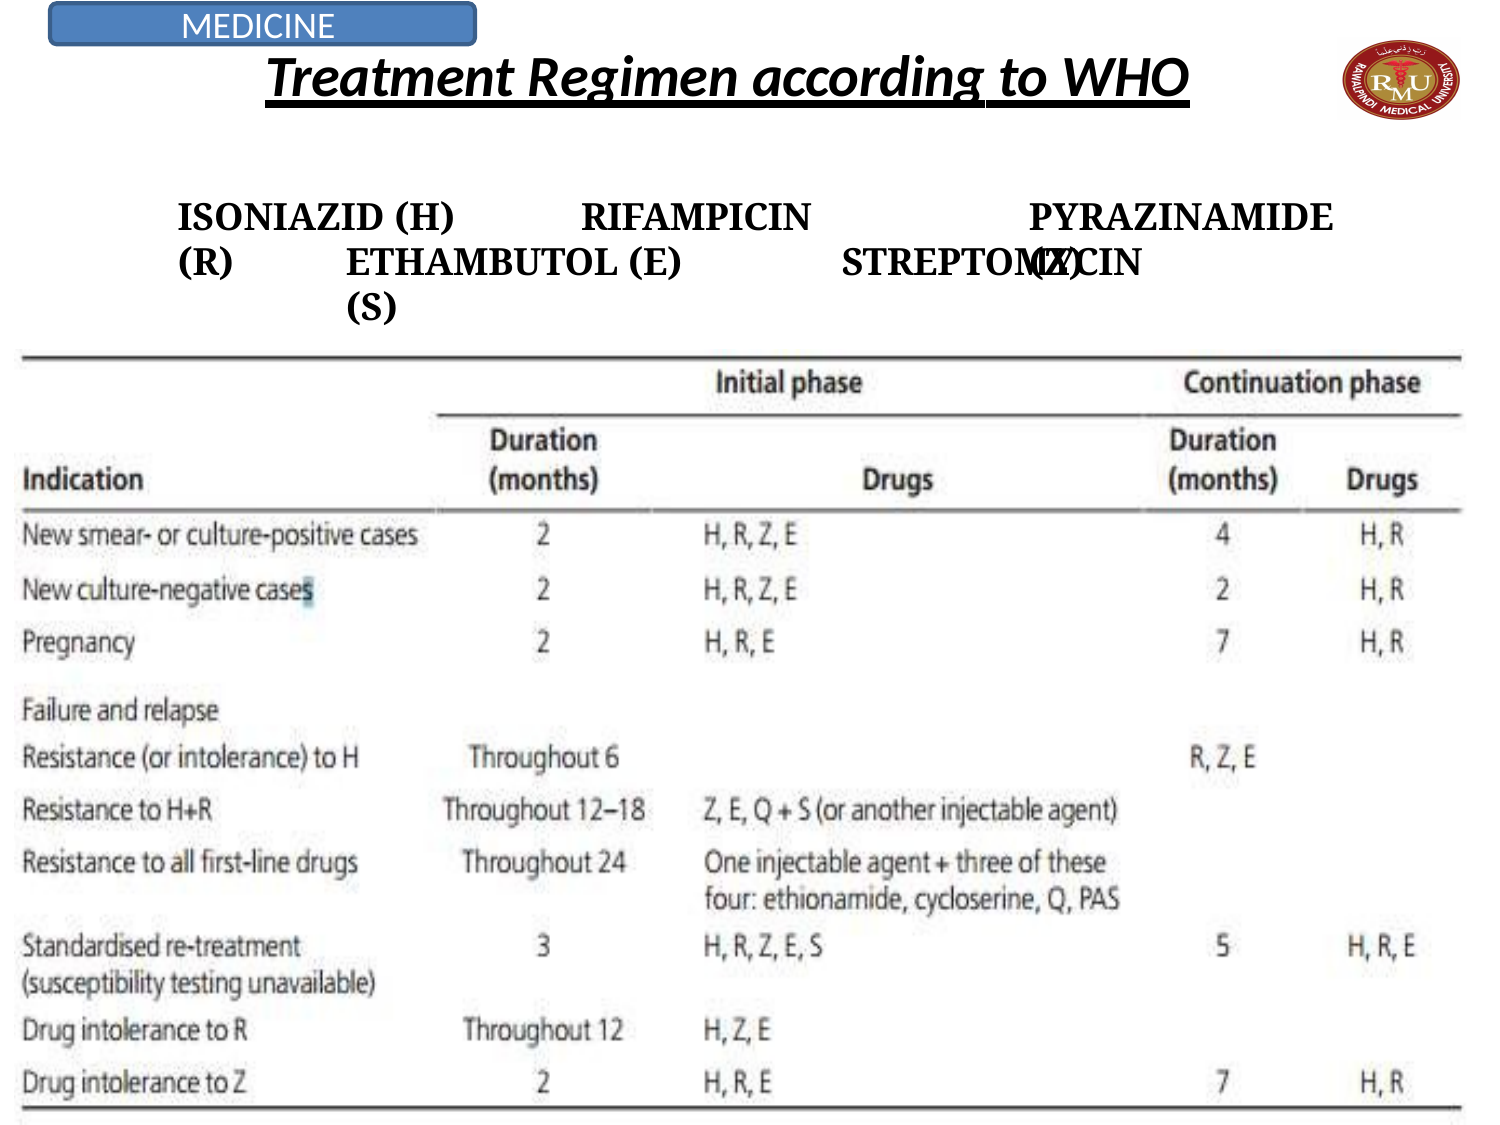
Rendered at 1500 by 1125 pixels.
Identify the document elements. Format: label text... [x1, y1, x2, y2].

title Treatment Regimen according to WHO [197, 0, 1256, 168]
picture [1337, 37, 1461, 120]
text_box ISONIAZID (H) RIFAMPICIN (R) [175, 190, 872, 283]
text_box MEDICINE [47, 1, 478, 47]
picture [13, 349, 1476, 1125]
text_box PYRAZINAMIDE (Z) [1026, 190, 1382, 283]
text_box ETHAMBUTOL (E) STREPTOMYCIN (S) [343, 235, 1194, 328]
